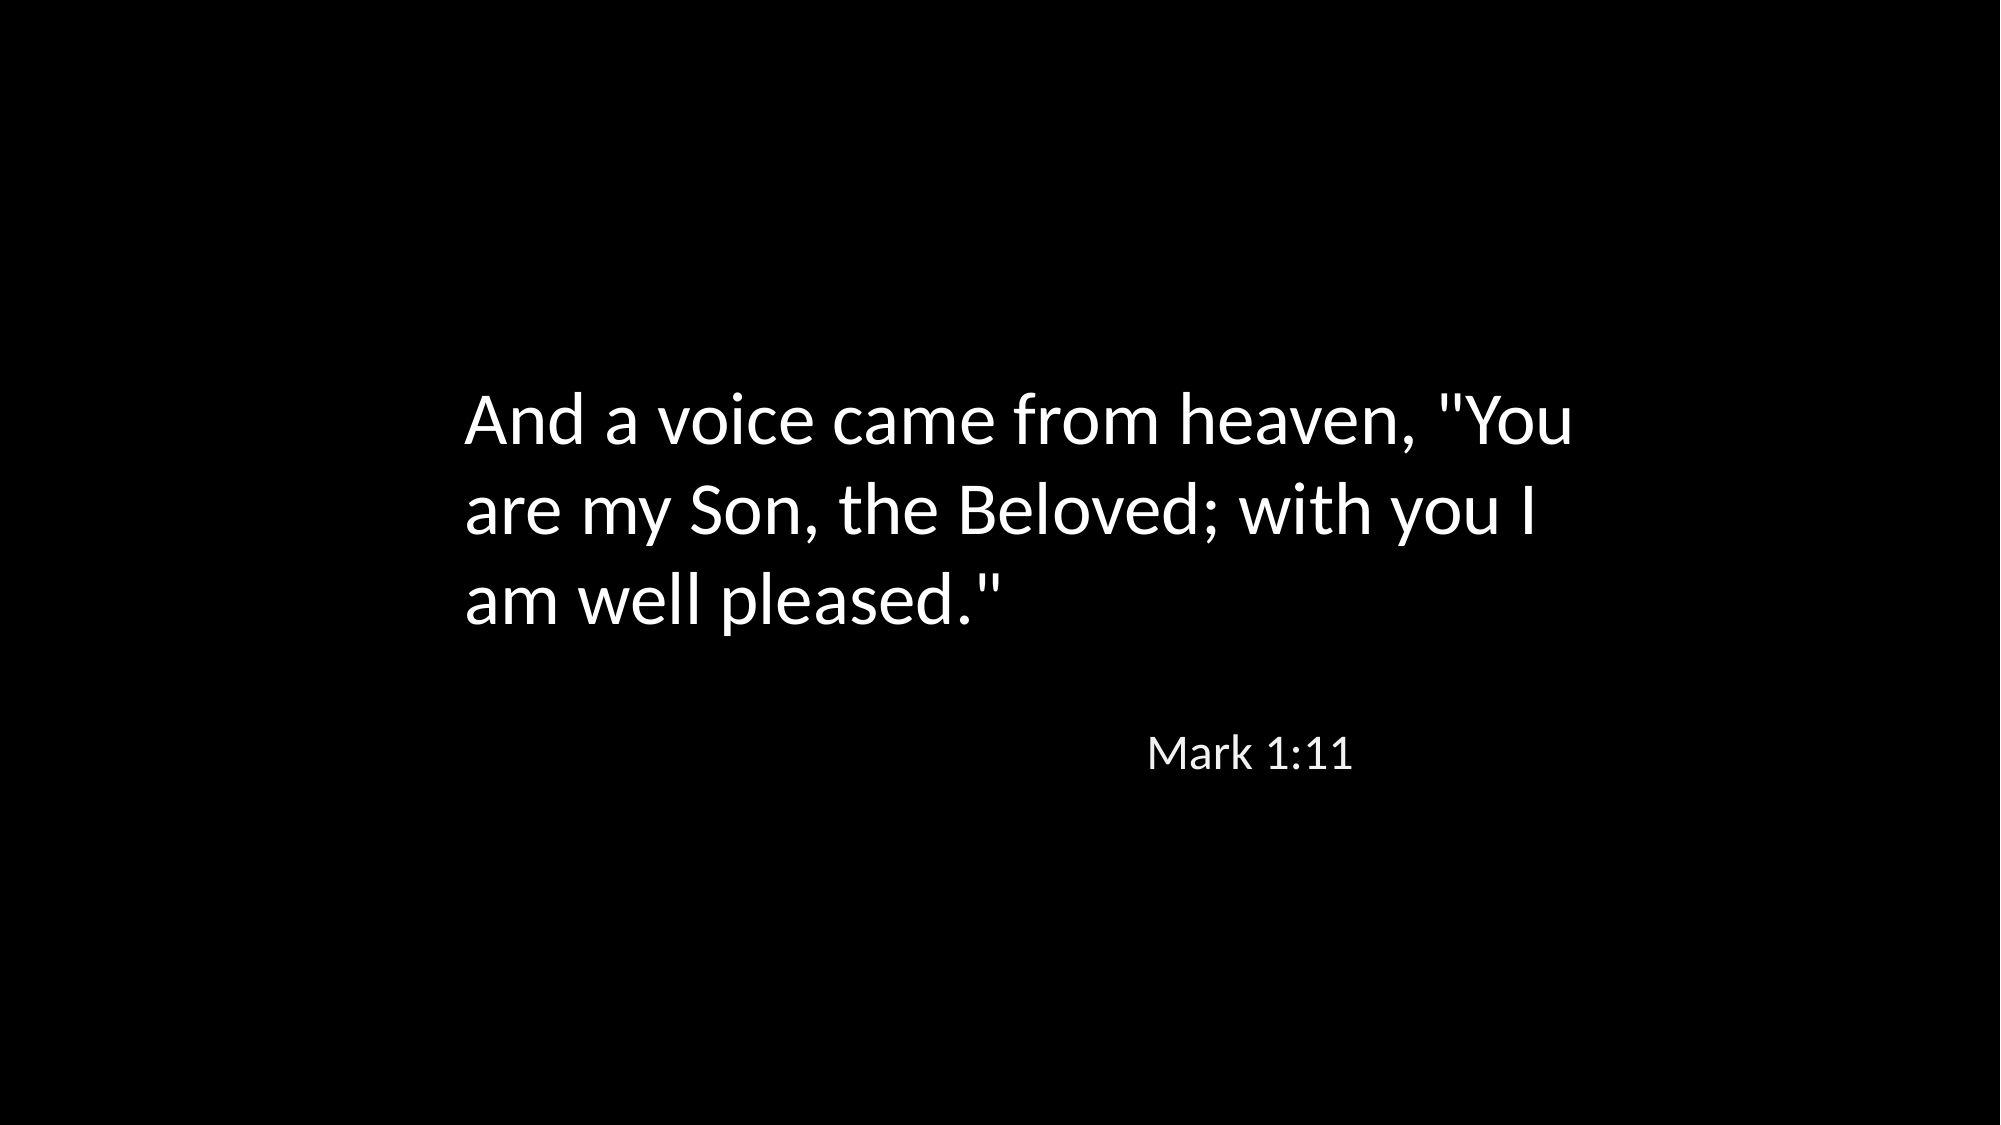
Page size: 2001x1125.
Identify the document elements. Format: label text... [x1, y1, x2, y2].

text_box And a voice came from heaven, "You are my Son, the Beloved; with you I am well pleased." [450, 362, 1613, 738]
text_box Mark 1:11 [975, 712, 1525, 788]
